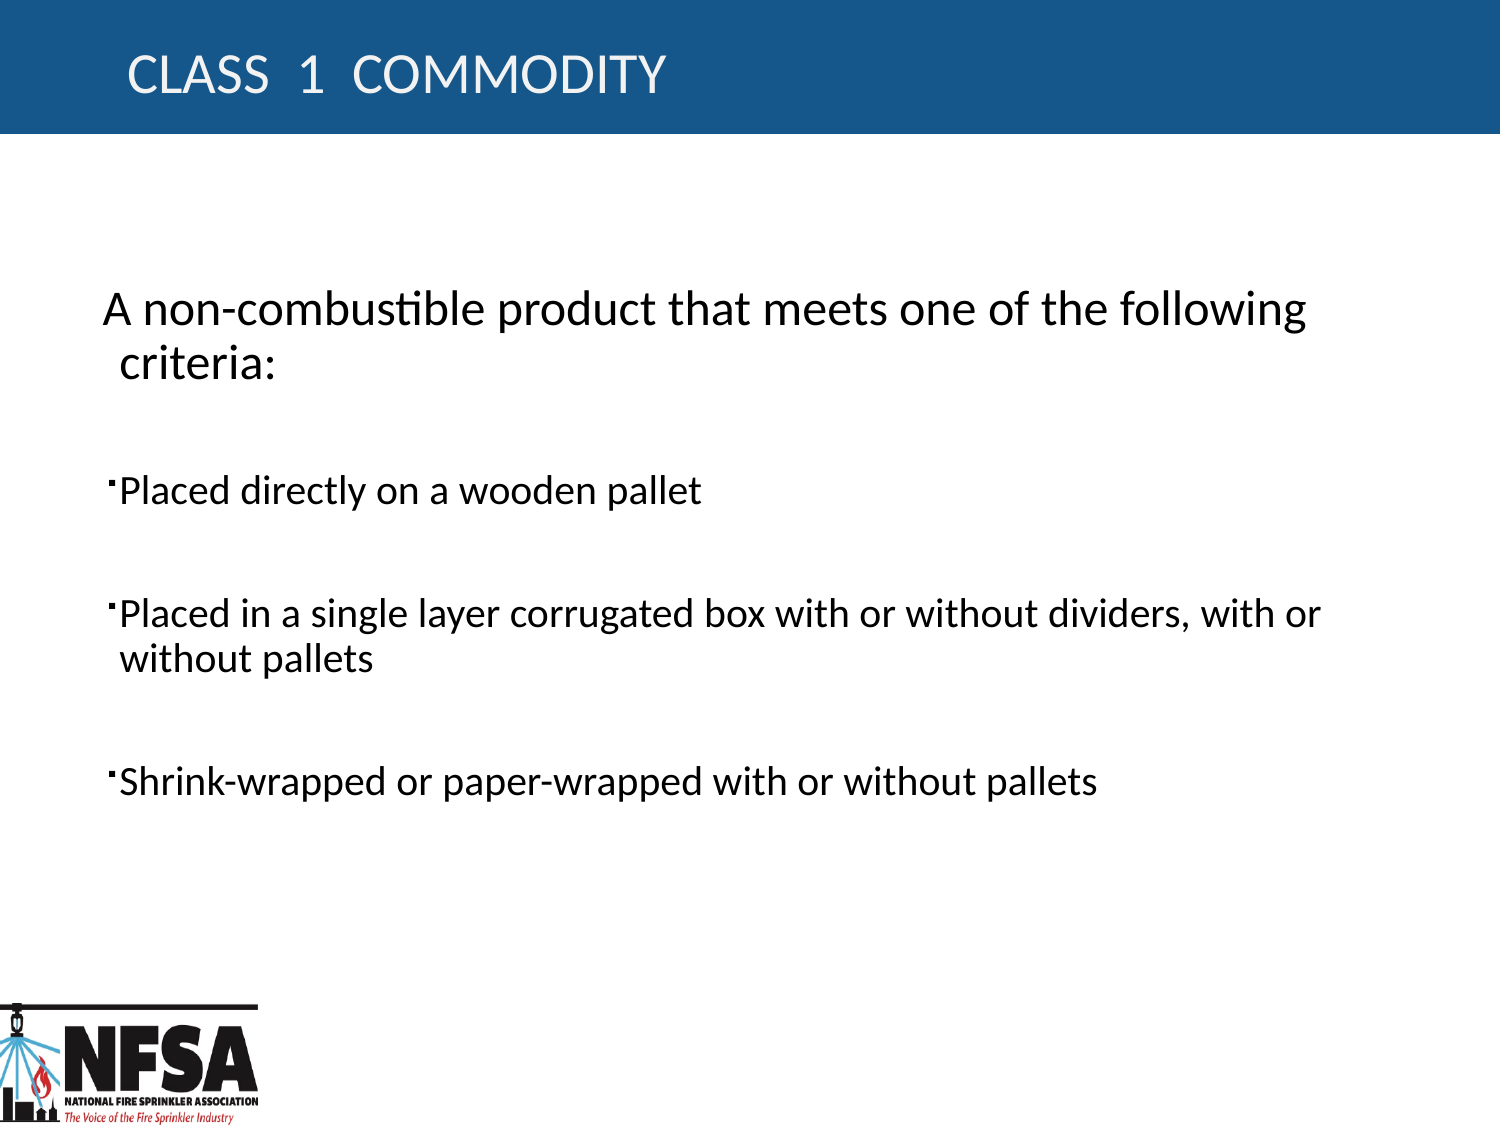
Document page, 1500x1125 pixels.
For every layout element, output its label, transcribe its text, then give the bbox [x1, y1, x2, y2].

picture [0, 1003, 258, 1125]
title CLASS 1 COMMODITY [112, 0, 1288, 113]
list A non-combustible product that meets one of the following criteria: Placed directly on a wooden pallet Placed in a single layer corrugated box with or without dividers, with or without pallets Shrink-wrapped or paper-wrapped with or without pallets [87, 275, 1455, 1024]
